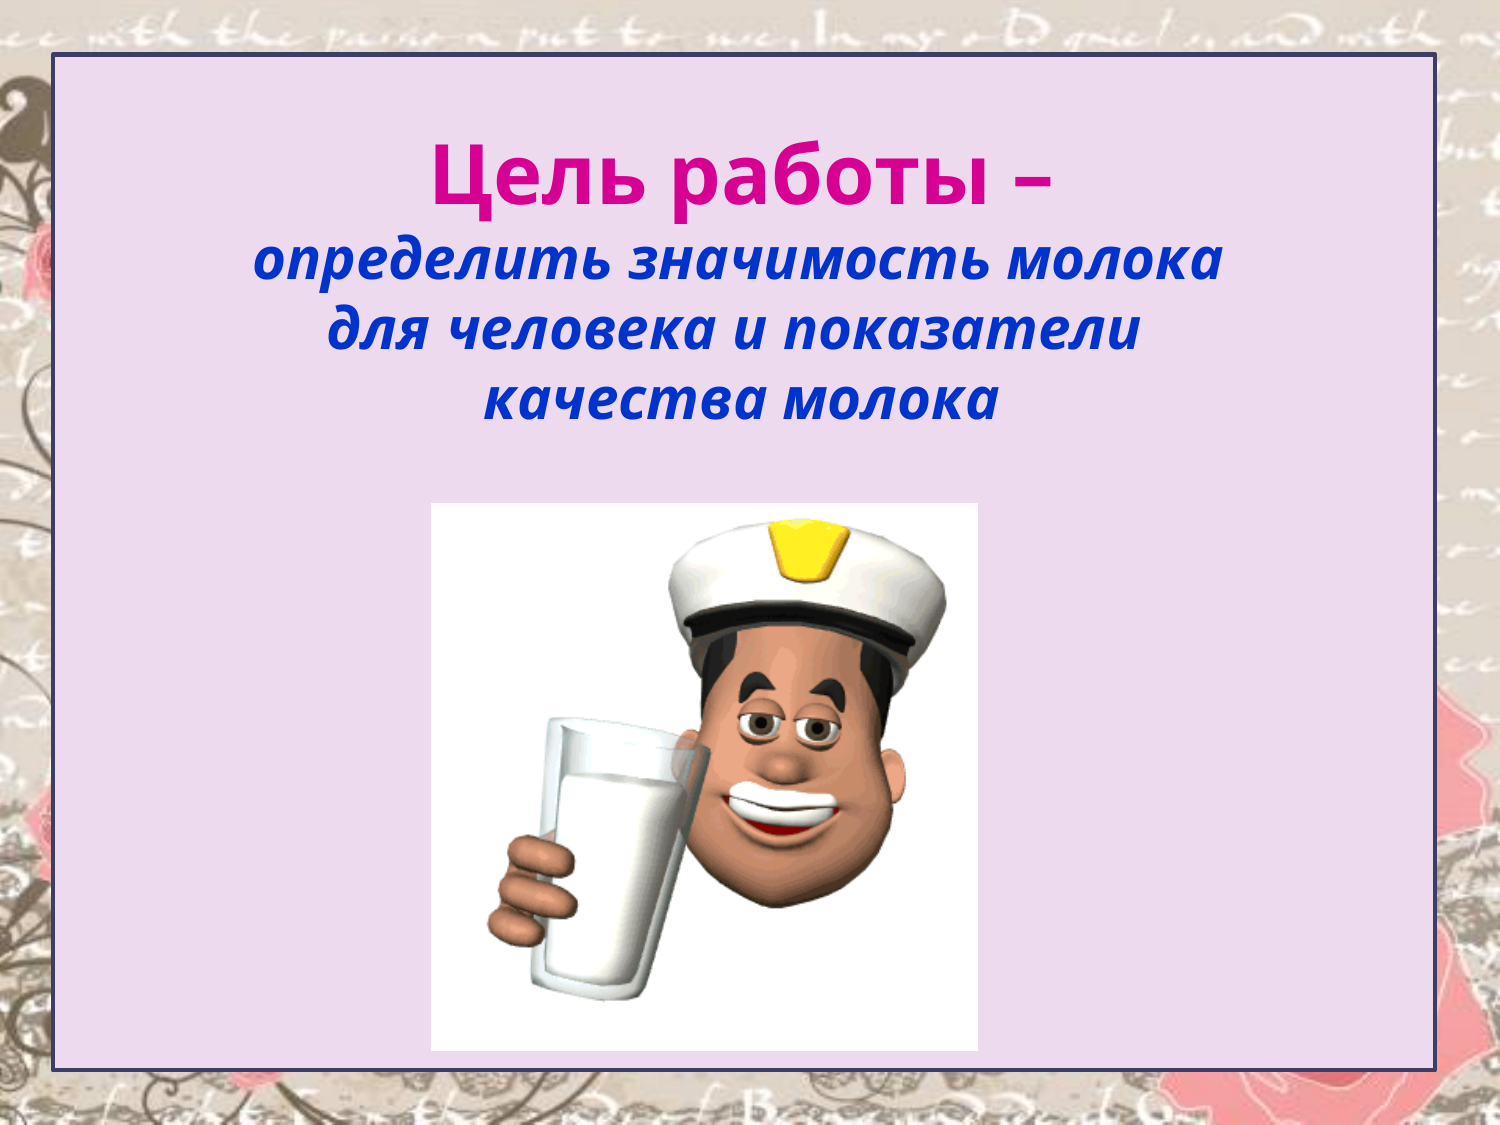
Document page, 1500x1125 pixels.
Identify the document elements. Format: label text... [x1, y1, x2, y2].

text_box Цель работы – определить значимость молока для человека и показатели качества молока [229, 113, 1255, 484]
picture [0, 0, 1500, 1125]
title [51, 52, 1437, 1072]
